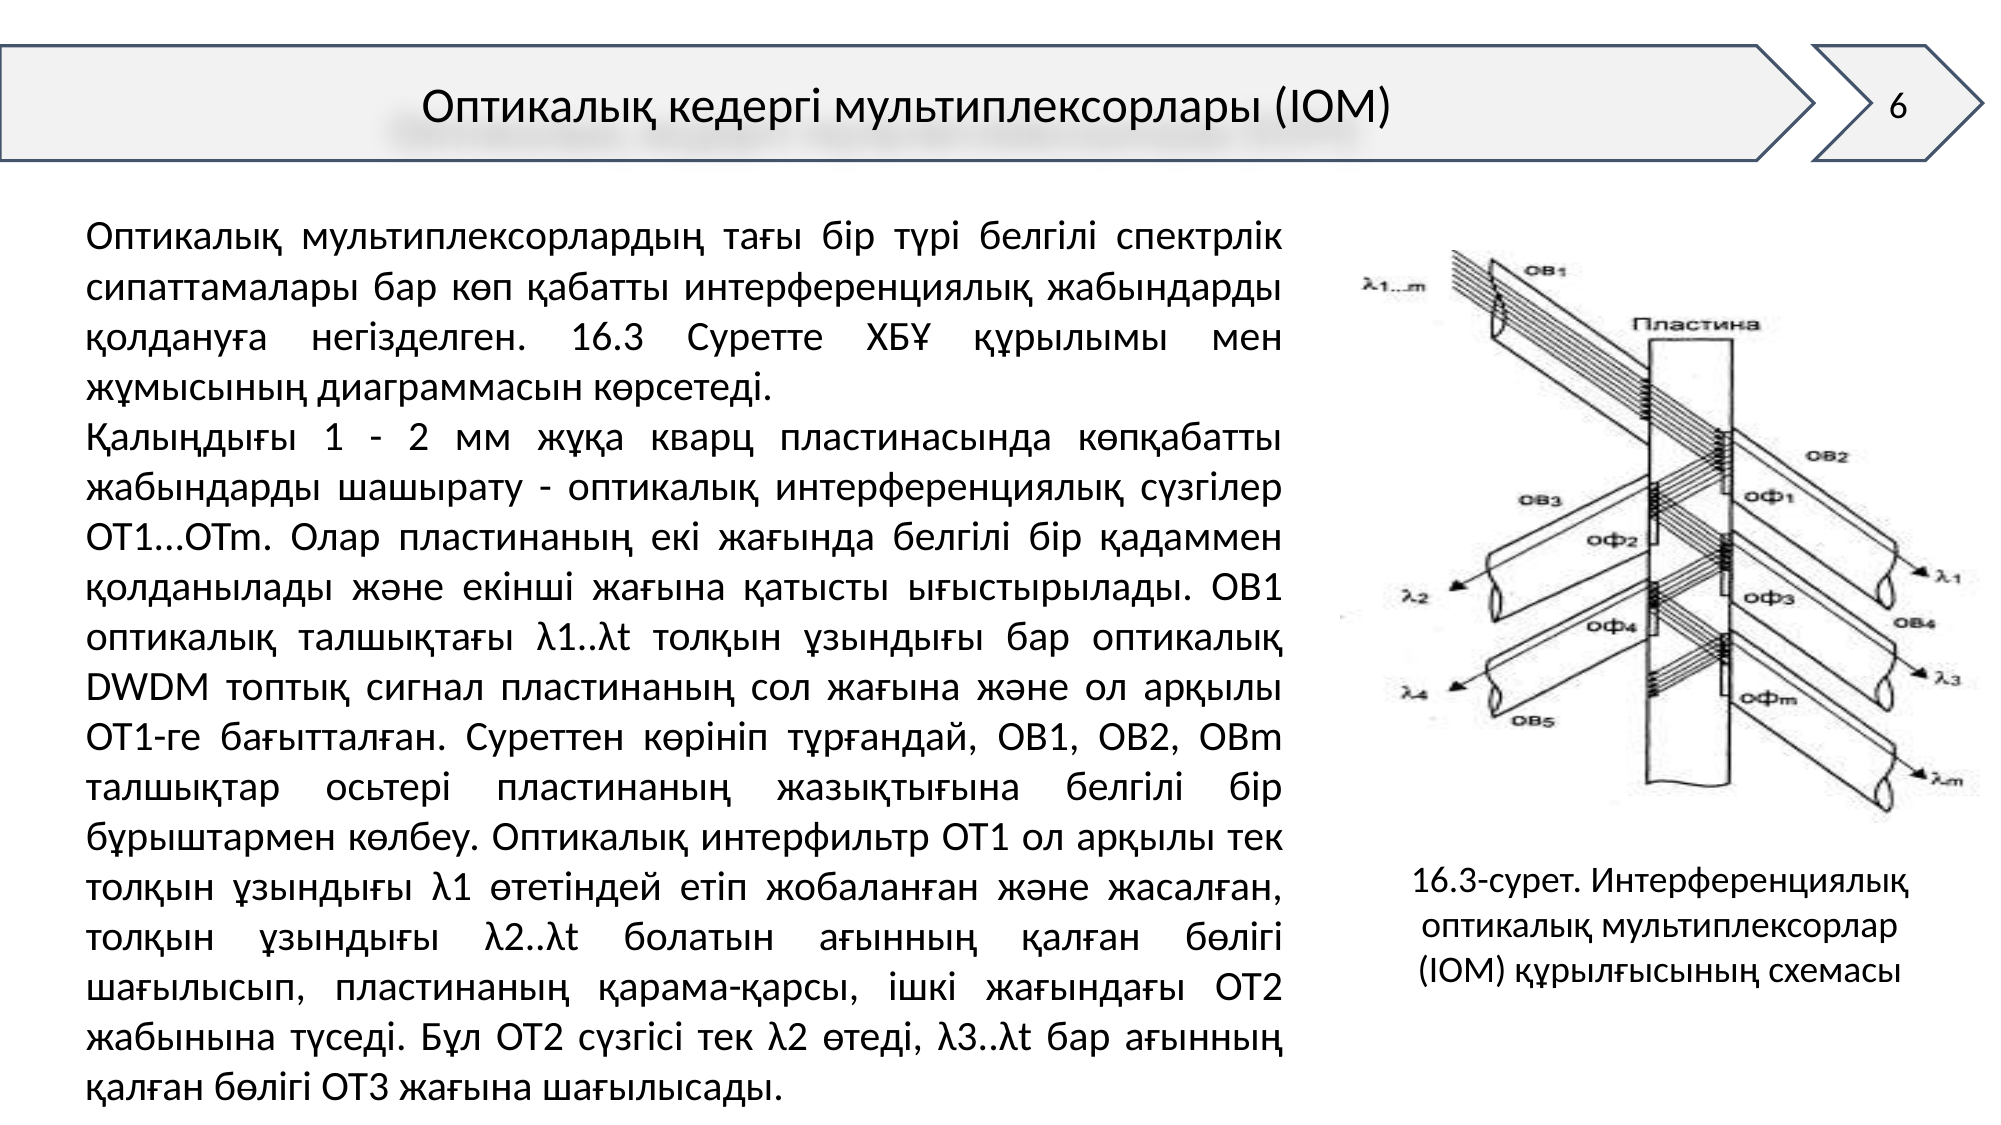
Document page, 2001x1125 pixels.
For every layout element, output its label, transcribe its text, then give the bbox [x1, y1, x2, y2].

text_box 6 [1811, 44, 1985, 162]
picture [1340, 250, 1980, 823]
text_box [0, 44, 1778, 79]
text_box [1788, 75, 1816, 131]
text_box Оптикалық кедергі мультиплексорлары (IOM) [26, 65, 1788, 140]
text_box Оптикалық мультиплексорлардың тағы бір түрі белгілі спектрлік сипаттамалары бар көп қабатты интерференциялық жабындарды қолдануға негізделген. 16.3 Суретте ХБҰ құрылымы мен жұмысының диаграммасын көрсетеді. Қалыңдығы 1 - 2 мм жұқа кварц пластинасында көпқабатты жабындарды шашырату - оптикалық интерференциялық сүзгілер OT1...OTm. Олар пластинаның екі жағында белгілі бір қадаммен қолданылады және екінші жағына қатысты ығыстырылады. OB1 оптикалық талшықтағы λ1..λt толқын ұзындығы бар оптикалық DWDM топтық сигнал пластинаның сол жағына және ол арқылы OT1-ге бағытталған. Суреттен көрініп тұрғандай, OB1, OB2, OBm талшықтар осьтері пластинаның жазықтығына белгілі бір бұрыштармен көлбеу. Оптикалық интерфильтр OT1 ол арқылы тек толқын ұзындығы λ1 өтетіндей етіп жобаланған және жасалған, толқын ұзындығы λ2..λt болатын ағынның қалған бөлігі шағылысып, пластинаның қарама-қарсы, ішкі жағындағы OT2 жабынына түседі. Бұл OT2 сүзгісі тек λ2 өтеді, λ3..λt бар ағынның қалған бөлігі OT3 жағына шағылысады. [71, 201, 1298, 1117]
text_box 16.3-сурет. Интерференциялық оптикалық мультиплексорлар (IOM) құрылғысының схемасы [1383, 823, 1938, 1042]
text_box [1771, 140, 1779, 148]
